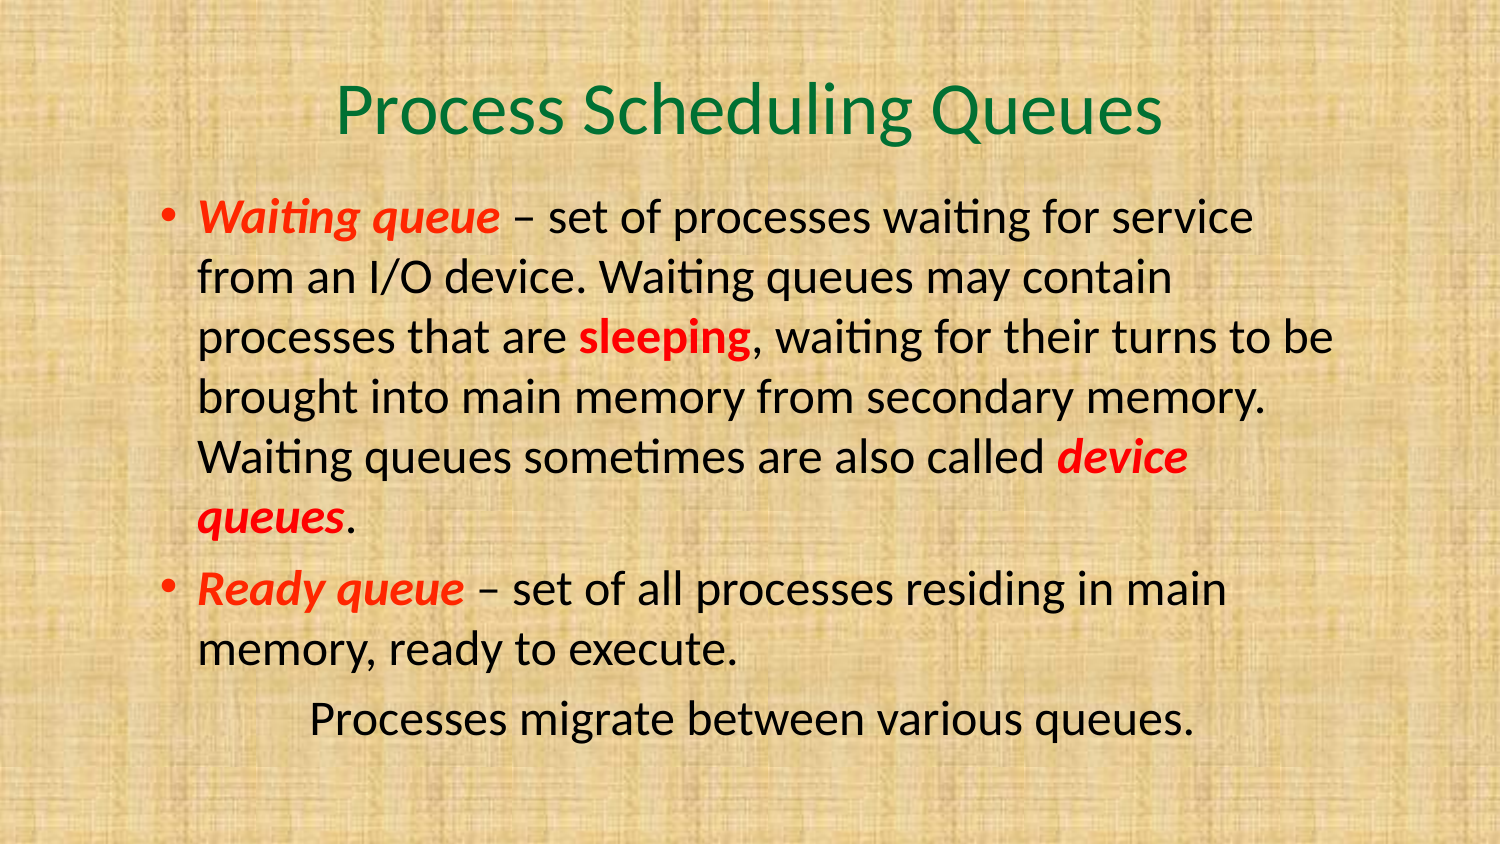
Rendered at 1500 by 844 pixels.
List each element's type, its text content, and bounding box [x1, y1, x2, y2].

title Process Scheduling Queues [243, 30, 1257, 177]
list Waiting queue – set of processes waiting for service from an I/O device. Waiting queues may contain processes that are sleeping, waiting for their turns to be brought into main memory from secondary memory. Waiting queues sometimes are also called device queues. Ready queue – set of all processes residing in main memory, ready to execute. Processes migrate between various queues. [148, 177, 1352, 741]
picture [0, 0, 1500, 844]
